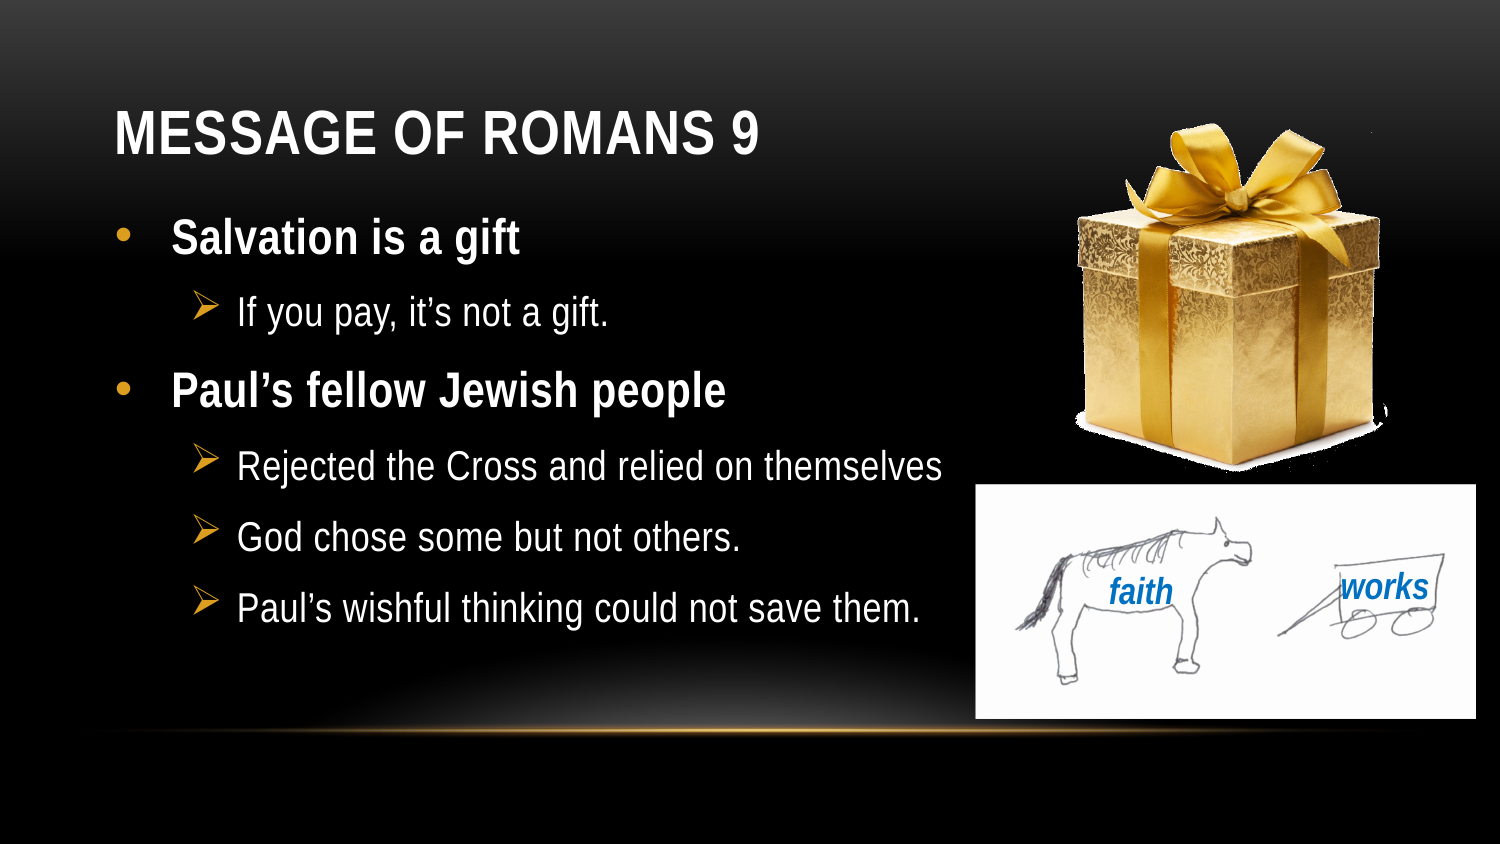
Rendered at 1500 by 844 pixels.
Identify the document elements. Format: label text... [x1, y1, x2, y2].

text_box works [1348, 554, 1445, 614]
text_box faith [1094, 559, 1101, 620]
title Message of Romans 9 [99, 33, 1400, 175]
picture [0, 0, 1500, 844]
list Salvation is a gift If you pay, it’s not a gift. Paul’s fellow Jewish people Rejected the Cross and relied on themselves God chose some but not others. Paul’s wishful thinking could not save them. [99, 196, 1060, 704]
